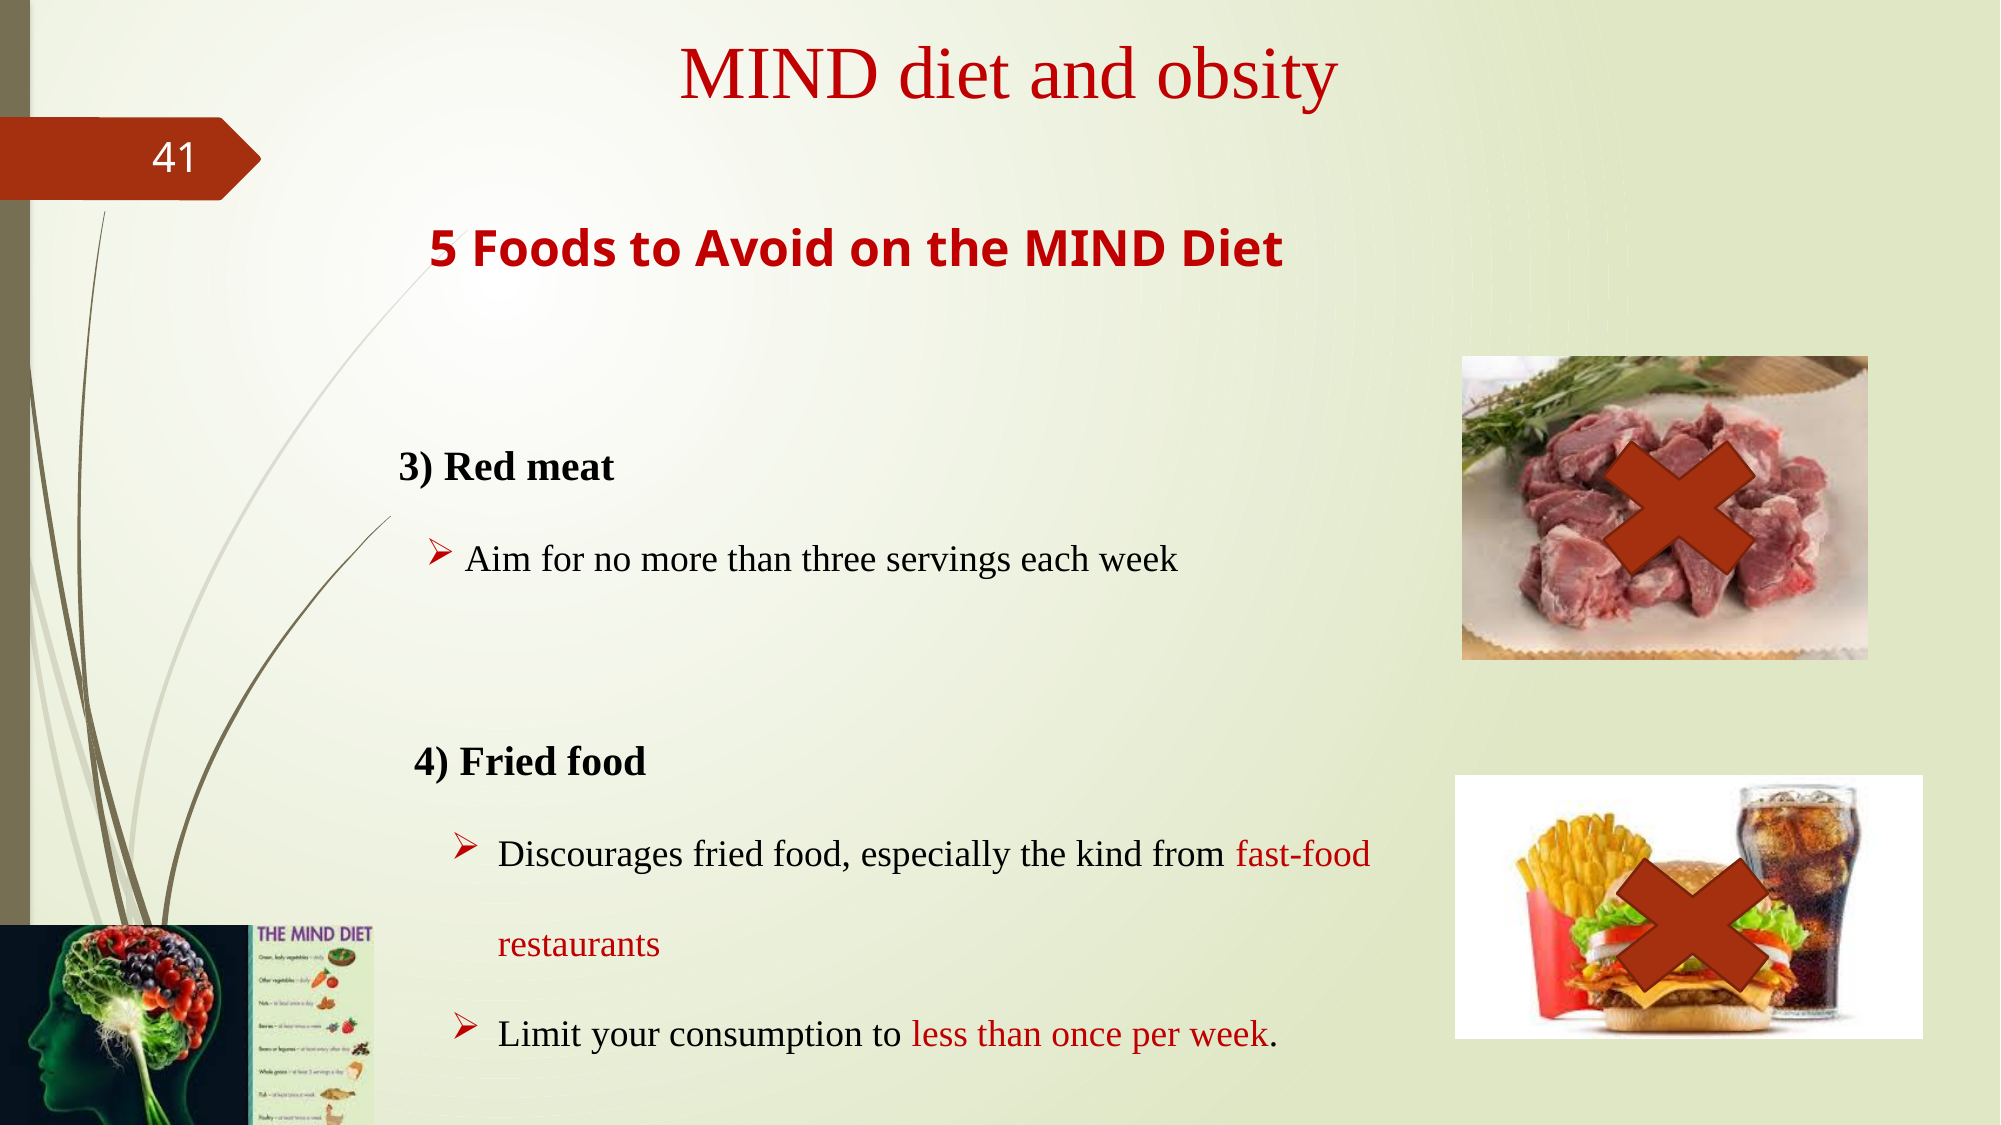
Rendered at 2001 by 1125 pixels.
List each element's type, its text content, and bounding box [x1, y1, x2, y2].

text_box 3) Red meat Aim for no more than three servings each week [383, 381, 1448, 632]
text_box 5 Foods to Avoid on the MIND Diet [414, 208, 1302, 329]
picture [1454, 775, 1923, 1039]
text_box 4) Fried food Discourages fried food, especially the kind from fast-food restaurants Limit your consumption to less than once per week. [399, 676, 1463, 1106]
picture [1462, 356, 1868, 660]
footer [424, 1006, 1675, 1067]
picture [0, 925, 375, 1125]
slide_number 41 [87, 129, 216, 190]
text_box MIND diet and obsity [259, 15, 1760, 186]
